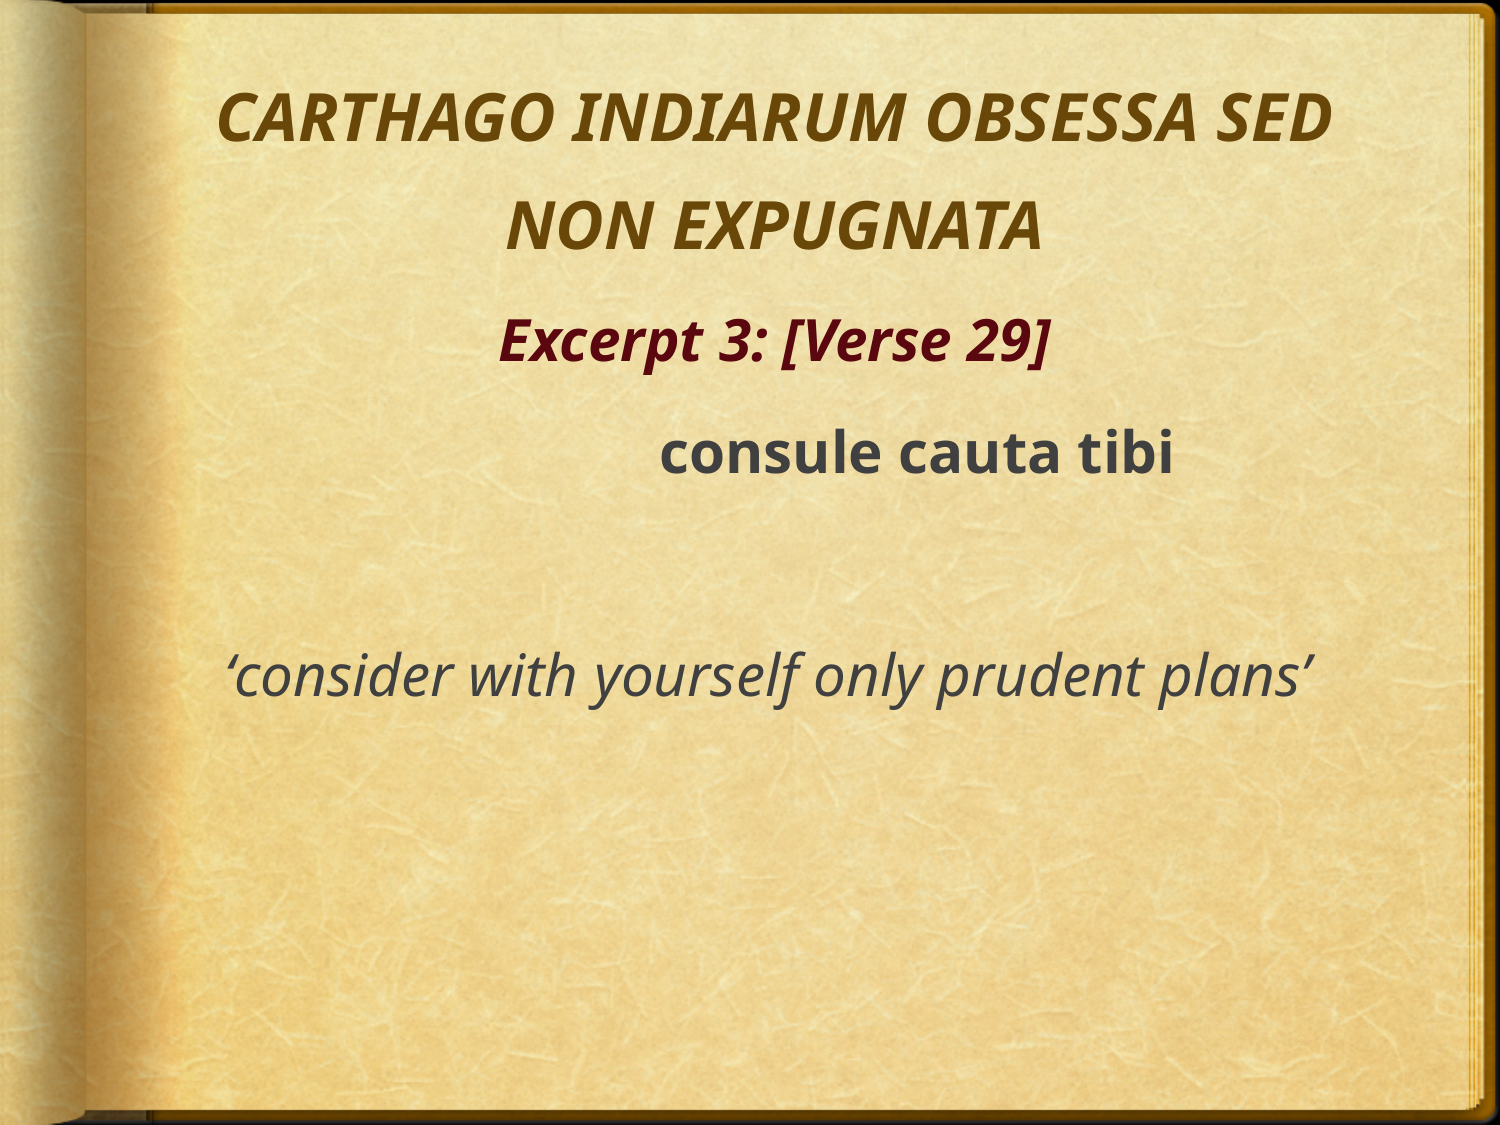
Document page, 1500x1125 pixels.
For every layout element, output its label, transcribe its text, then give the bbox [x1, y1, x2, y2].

title CARTHAGO INDIARUM OBSESSA SED NON EXPUGNATA [178, 45, 1372, 265]
list Excerpt 3: [Verse 29] consule cauta tibi ‘consider with yourself only prudent plans’ [178, 295, 1372, 1005]
picture [0, 0, 1500, 1125]
